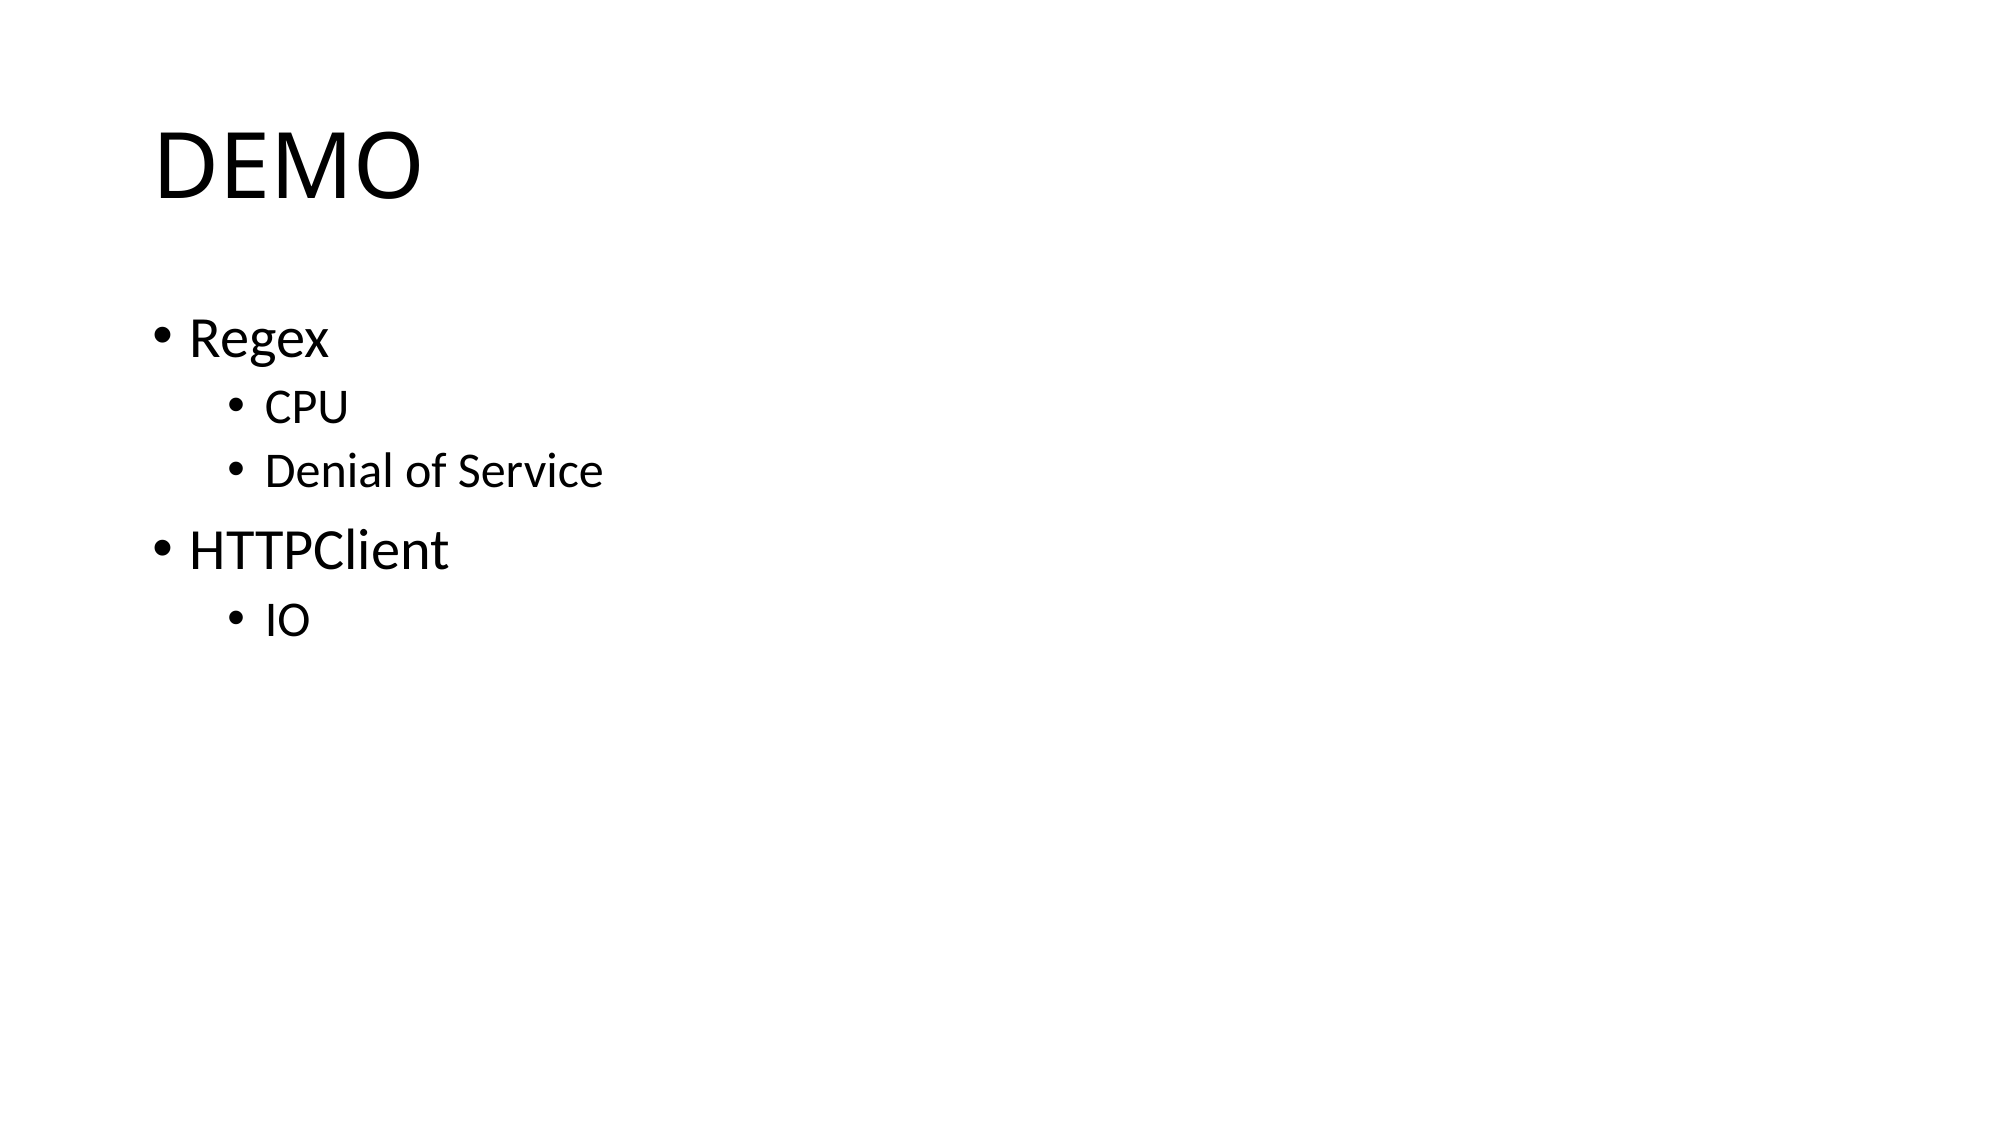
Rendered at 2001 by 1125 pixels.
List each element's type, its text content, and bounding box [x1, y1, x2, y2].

title DEMO [137, 59, 1863, 278]
list Regex CPU Denial of Service HTTPClient IO [137, 299, 1863, 1014]
